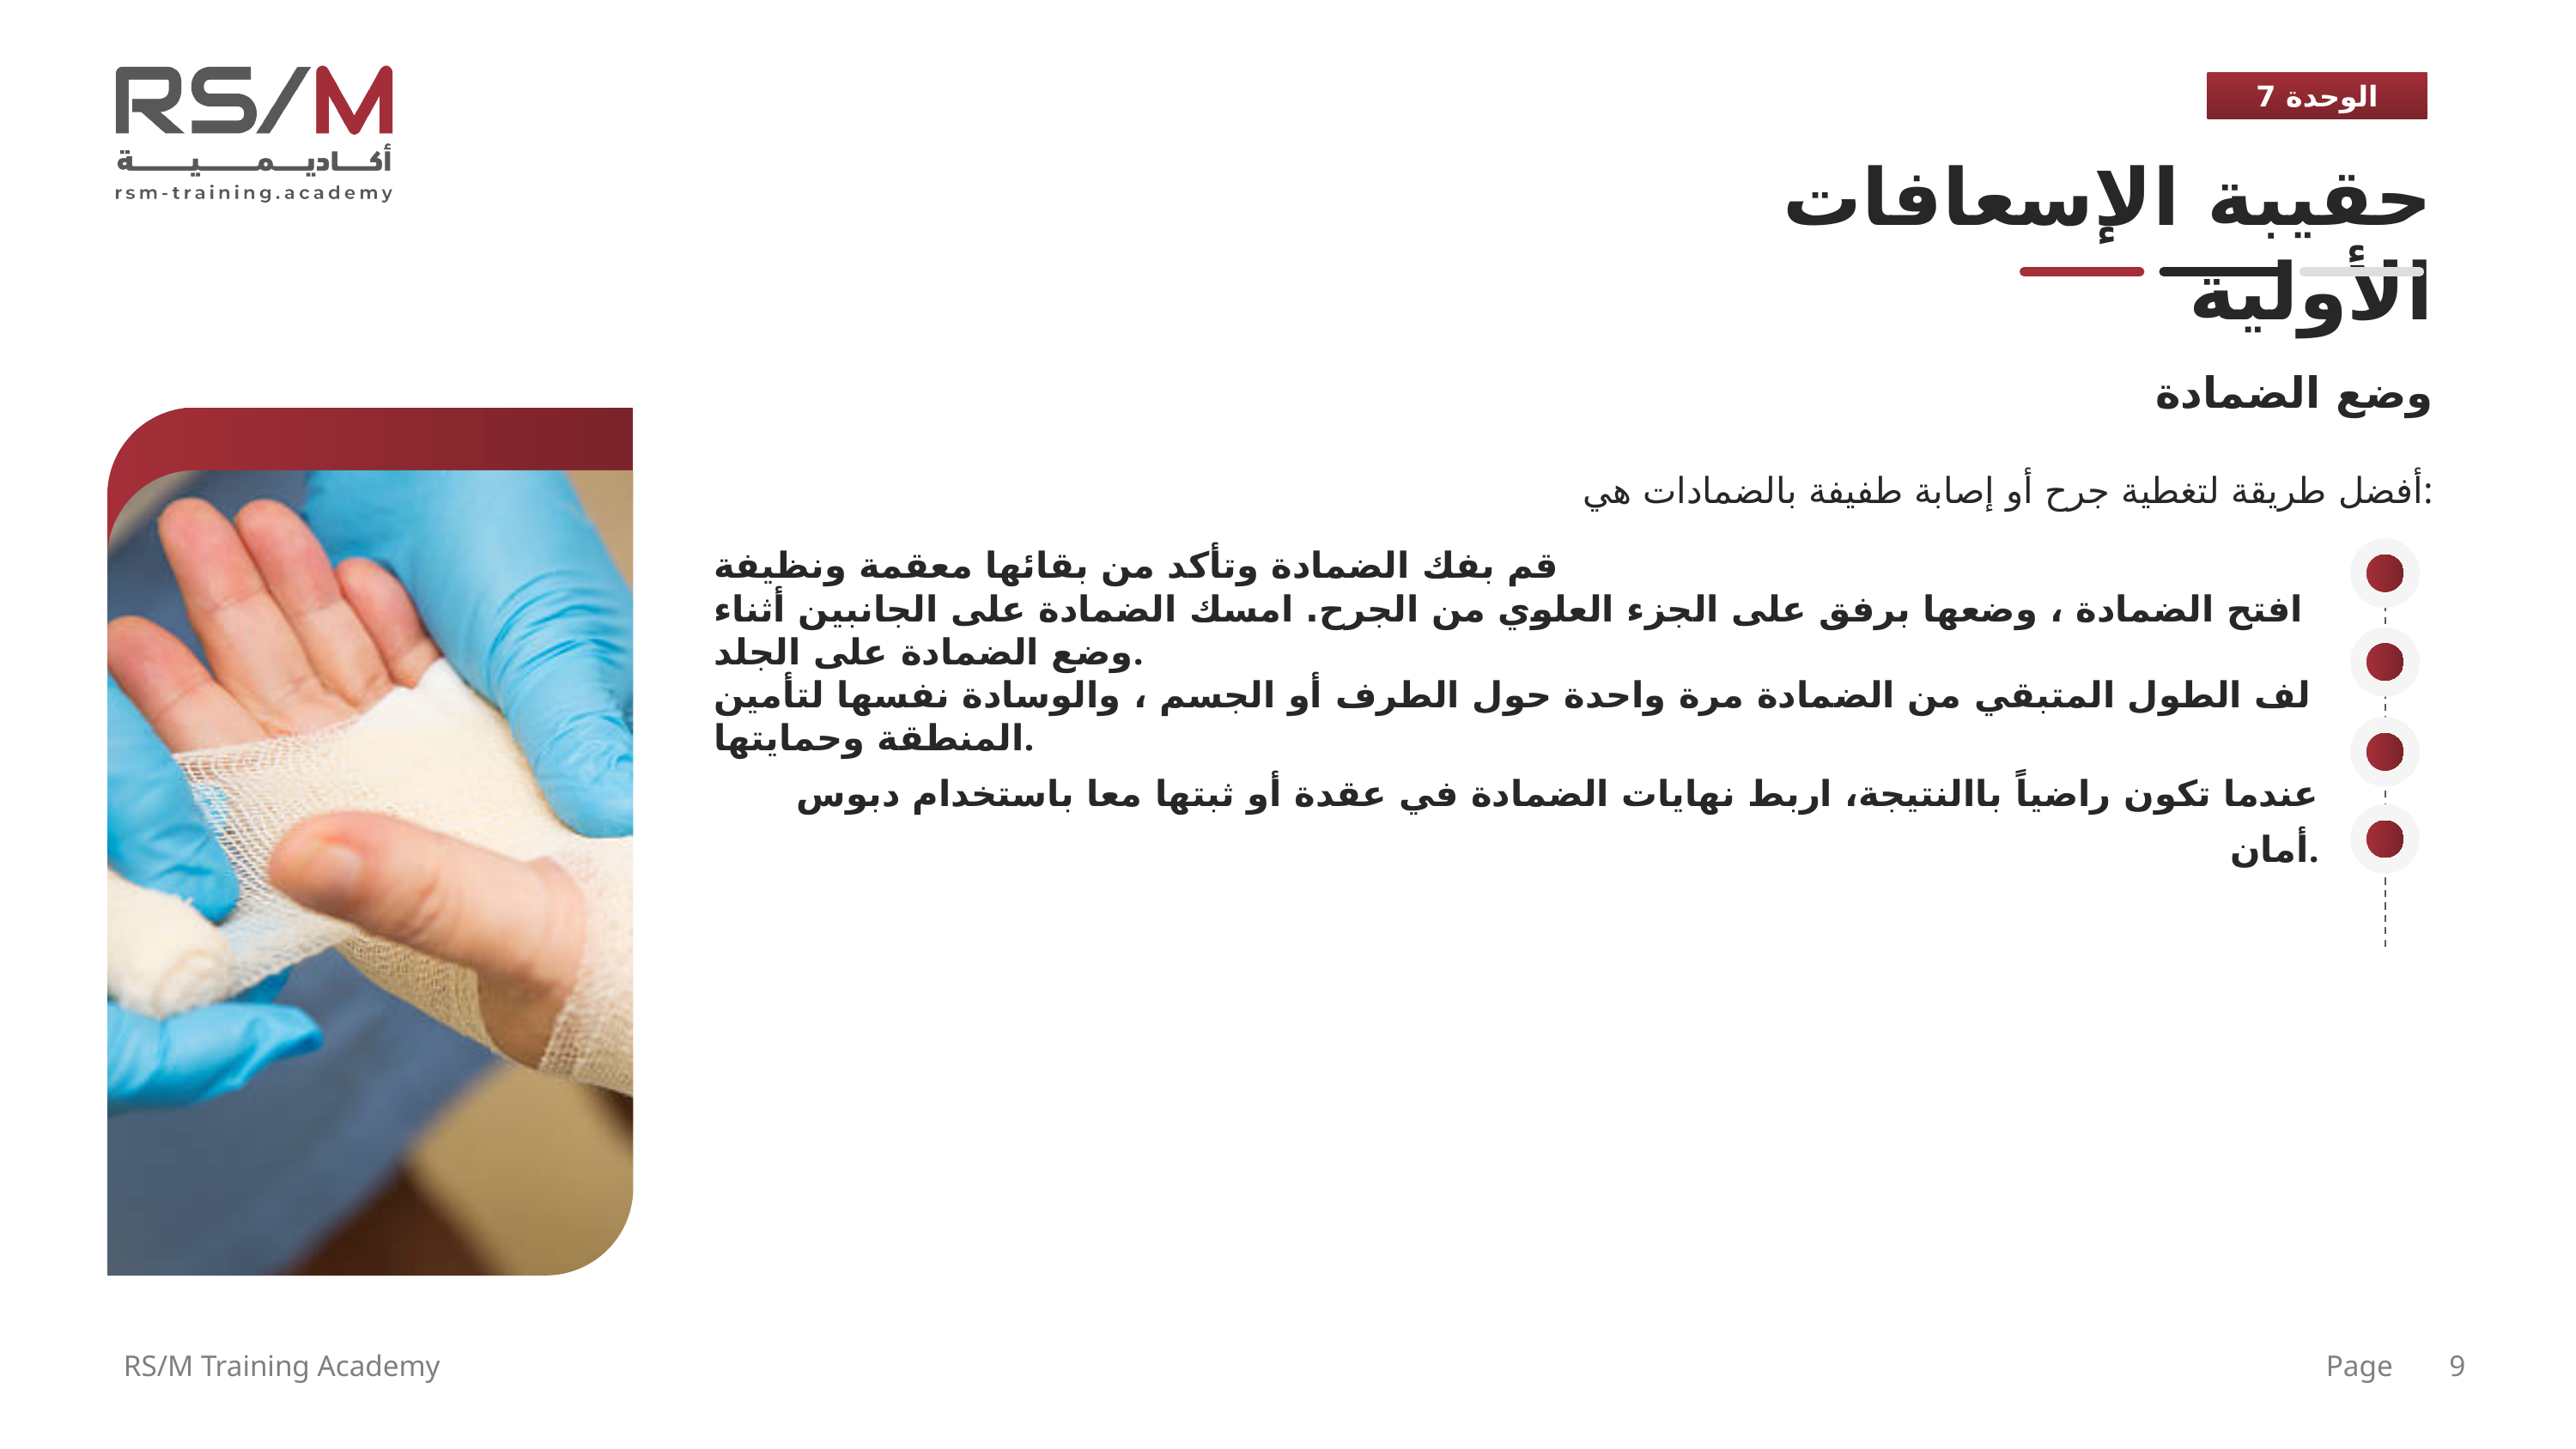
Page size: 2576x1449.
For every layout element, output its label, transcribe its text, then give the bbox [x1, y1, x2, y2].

text_box وضع الضمادة [1086, 343, 2446, 423]
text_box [2350, 627, 2420, 697]
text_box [2350, 717, 2420, 787]
text_box [106, 469, 635, 1276]
text_box أفضل طريقة لتغطية جرح أو إصابة طفيفة بالضمادات هي: [730, 448, 2446, 518]
text_box [106, 406, 635, 555]
picture [115, 64, 393, 203]
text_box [2350, 803, 2420, 874]
text_box الوحدة 7 [2207, 72, 2427, 119]
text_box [2350, 538, 2420, 609]
text_box قم بفك الضمادة وتأكد من بقائها معقمة ونظيفة افتح الضمادة ، وضعها برفق على الجزء العلوي من الجرح. امسك الضمادة على الجانبين أثناء وضع الضمادة على الجلد. لف الطول المتبقي من الضمادة مرة واحدة حول الطرف أو الجسم ، والوسادة نفسها لتأمين المنطقة وحمايتها. عندما تكون راضياً باالنتيجة، اربط نهايات الضمادة في عقدة أو ثبتها معا باستخدام دبوس أمان. [701, 536, 2332, 876]
text_box حقيبة الإسعافات الأولية [1741, 140, 2446, 343]
